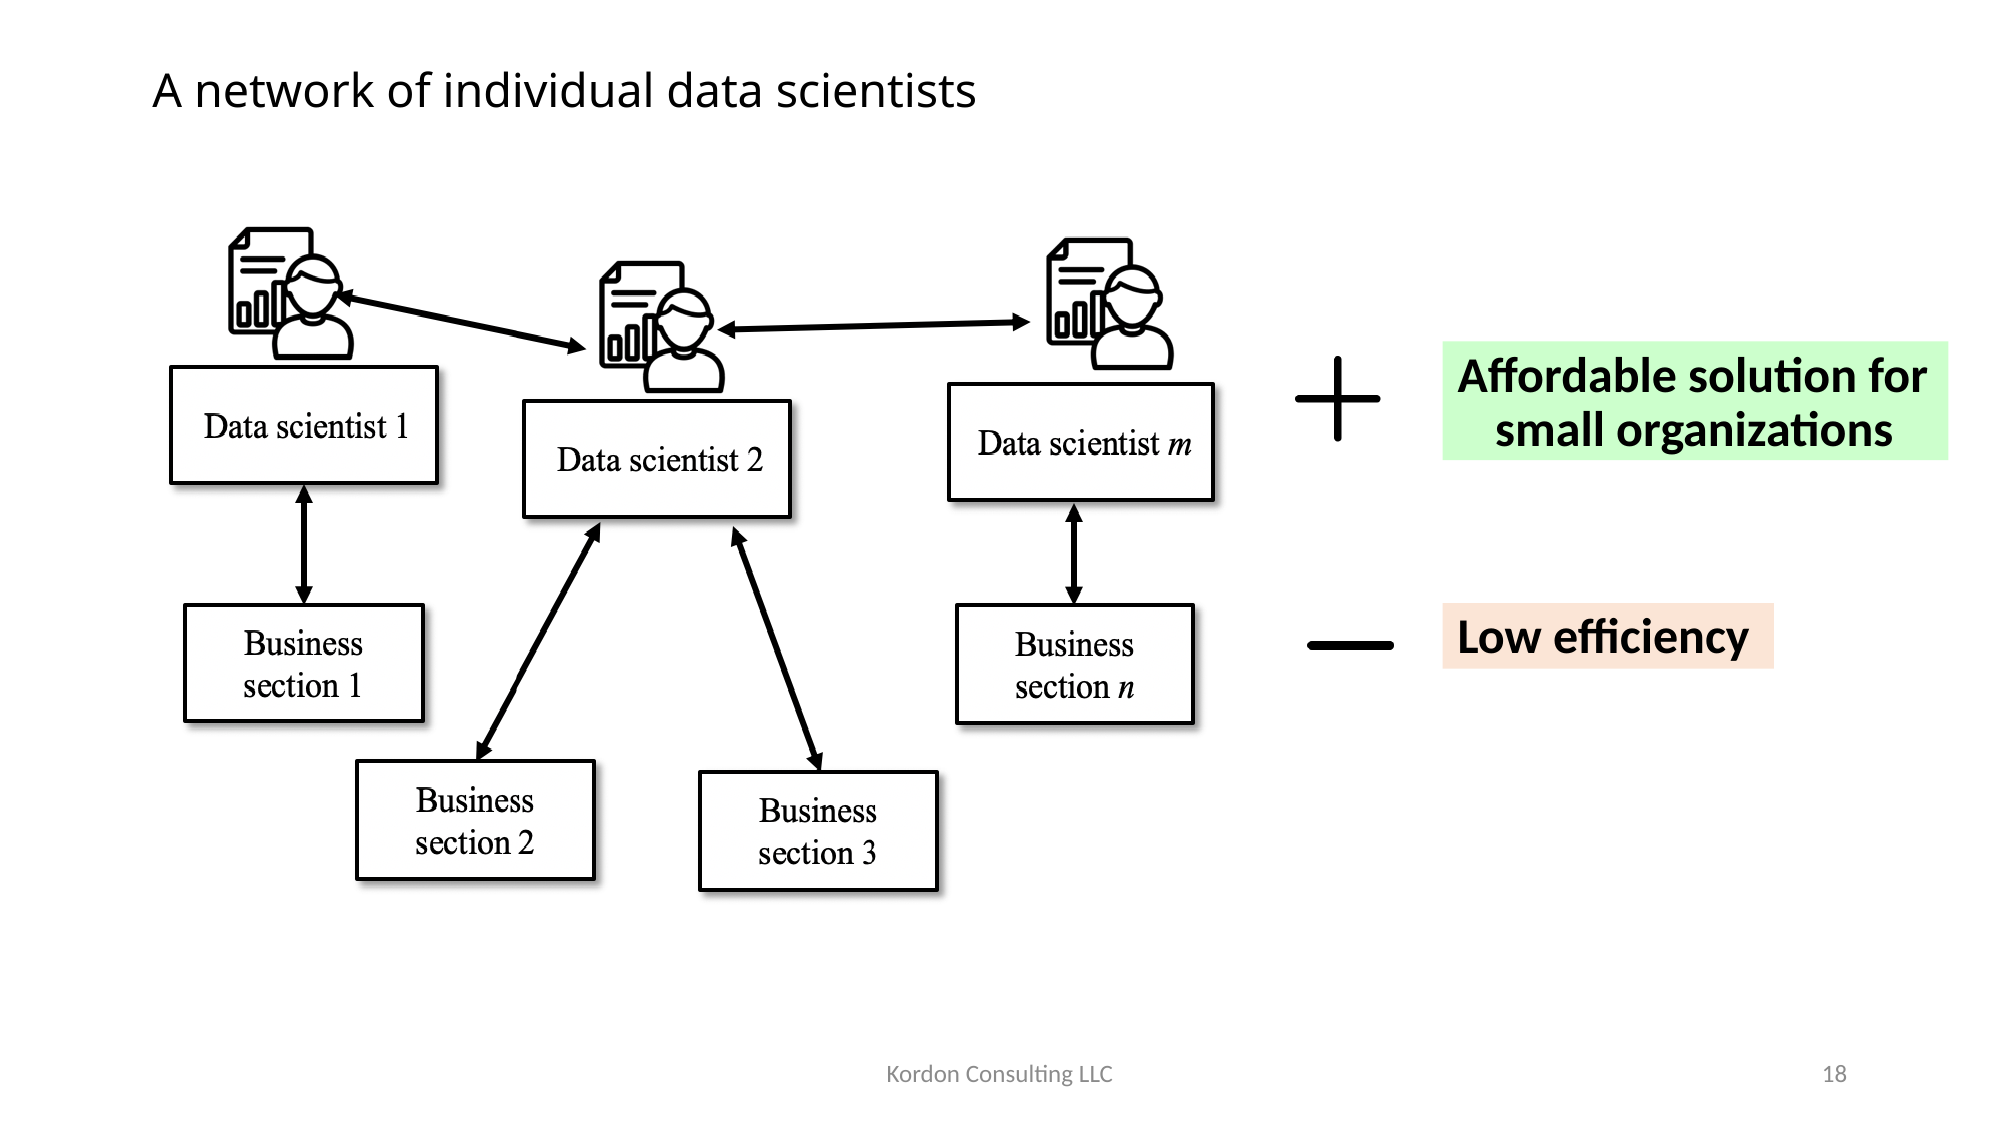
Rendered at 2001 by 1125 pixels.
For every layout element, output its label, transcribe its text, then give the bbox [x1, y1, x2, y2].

list Affordable solution for small organizations [1442, 341, 1949, 461]
picture [162, 218, 1227, 907]
picture [1278, 572, 1423, 718]
footer Kordon Consulting LLC [662, 1042, 1338, 1103]
title A network of individual data scientists [137, 59, 1863, 126]
slide_number 18 [1412, 1042, 1863, 1103]
text_box Low efficiency [1442, 603, 1774, 669]
picture [1278, 339, 1397, 458]
